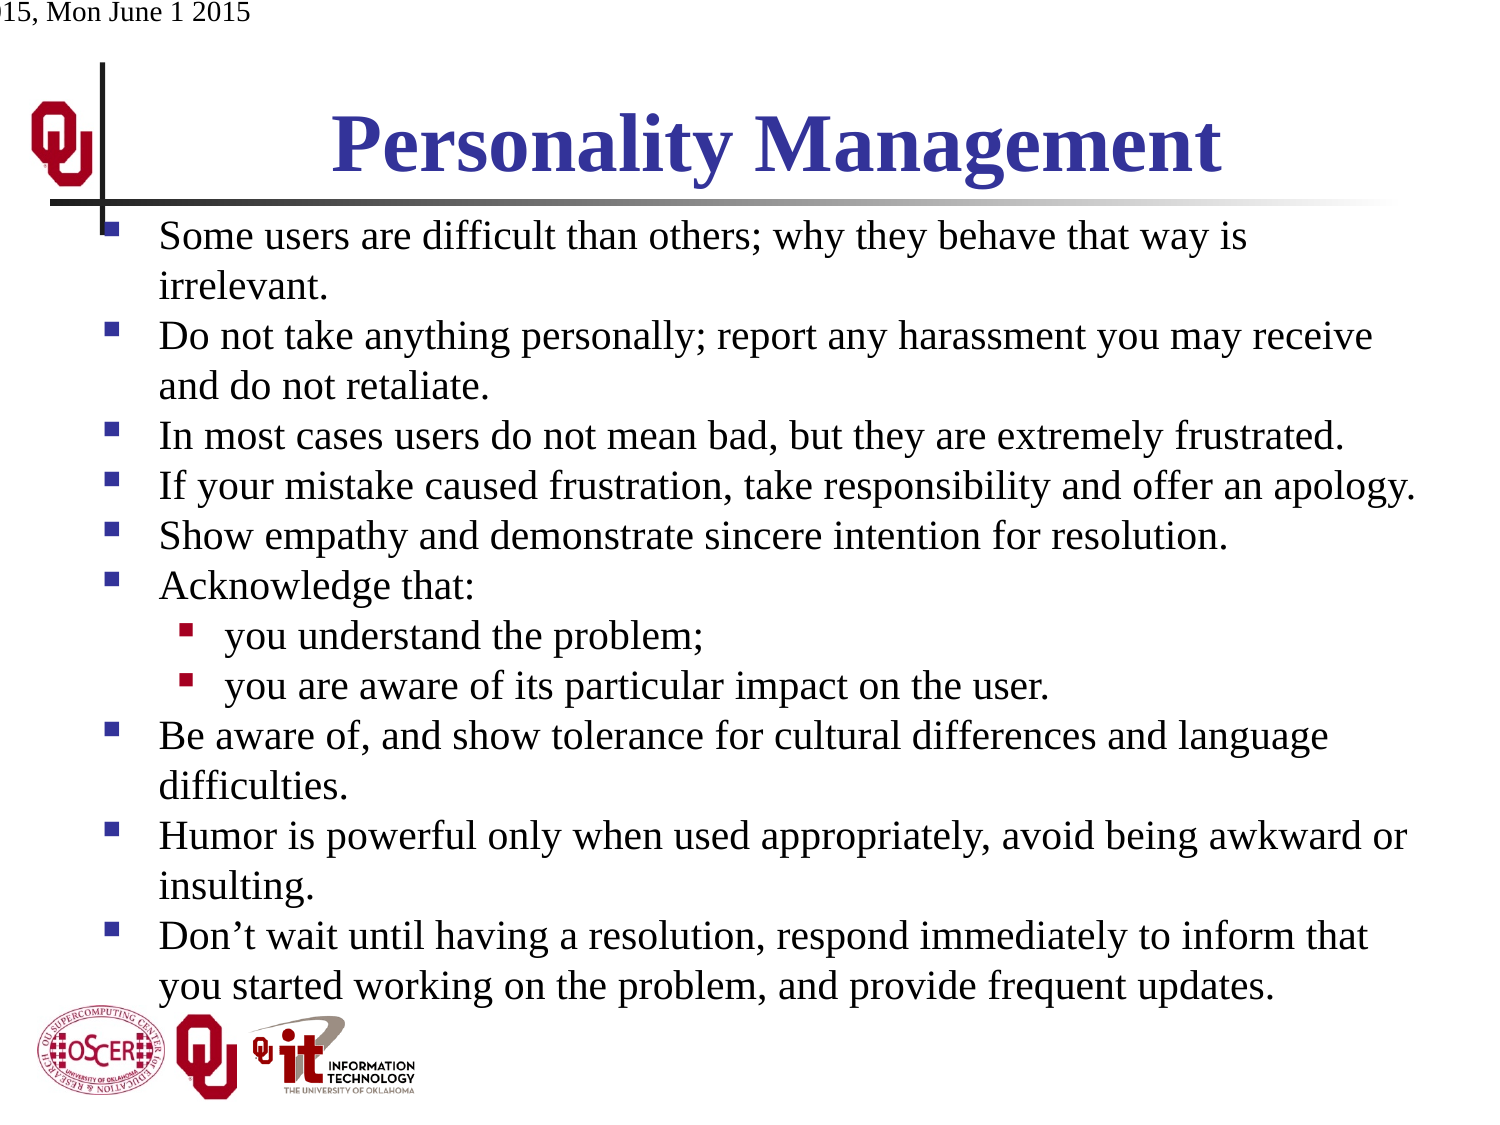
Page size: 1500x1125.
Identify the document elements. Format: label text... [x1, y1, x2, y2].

list Some users are difficult than others; why they behave that way is irrelevant. Do not take anything personally; report any harassment you may receive and do not retaliate. In most cases users do not mean bad, but they are extremely frustrated. If your mistake caused frustration, take responsibility and offer an apology. Show empathy and demonstrate sincere intention for resolution. Acknowledge that: you understand the problem; you are aware of its particular impact on the user. Be aware of, and show tolerance for cultural differences and language difficulties. Humor is powerful only when used appropriately, avoid being awkward or insulting. Don’t wait until having a resolution, respond immediately to inform that you started working on the problem, and provide frequent updates. [87, 199, 1438, 1106]
title Personality Management [0, 64, 1500, 196]
picture [37, 1005, 87, 1095]
